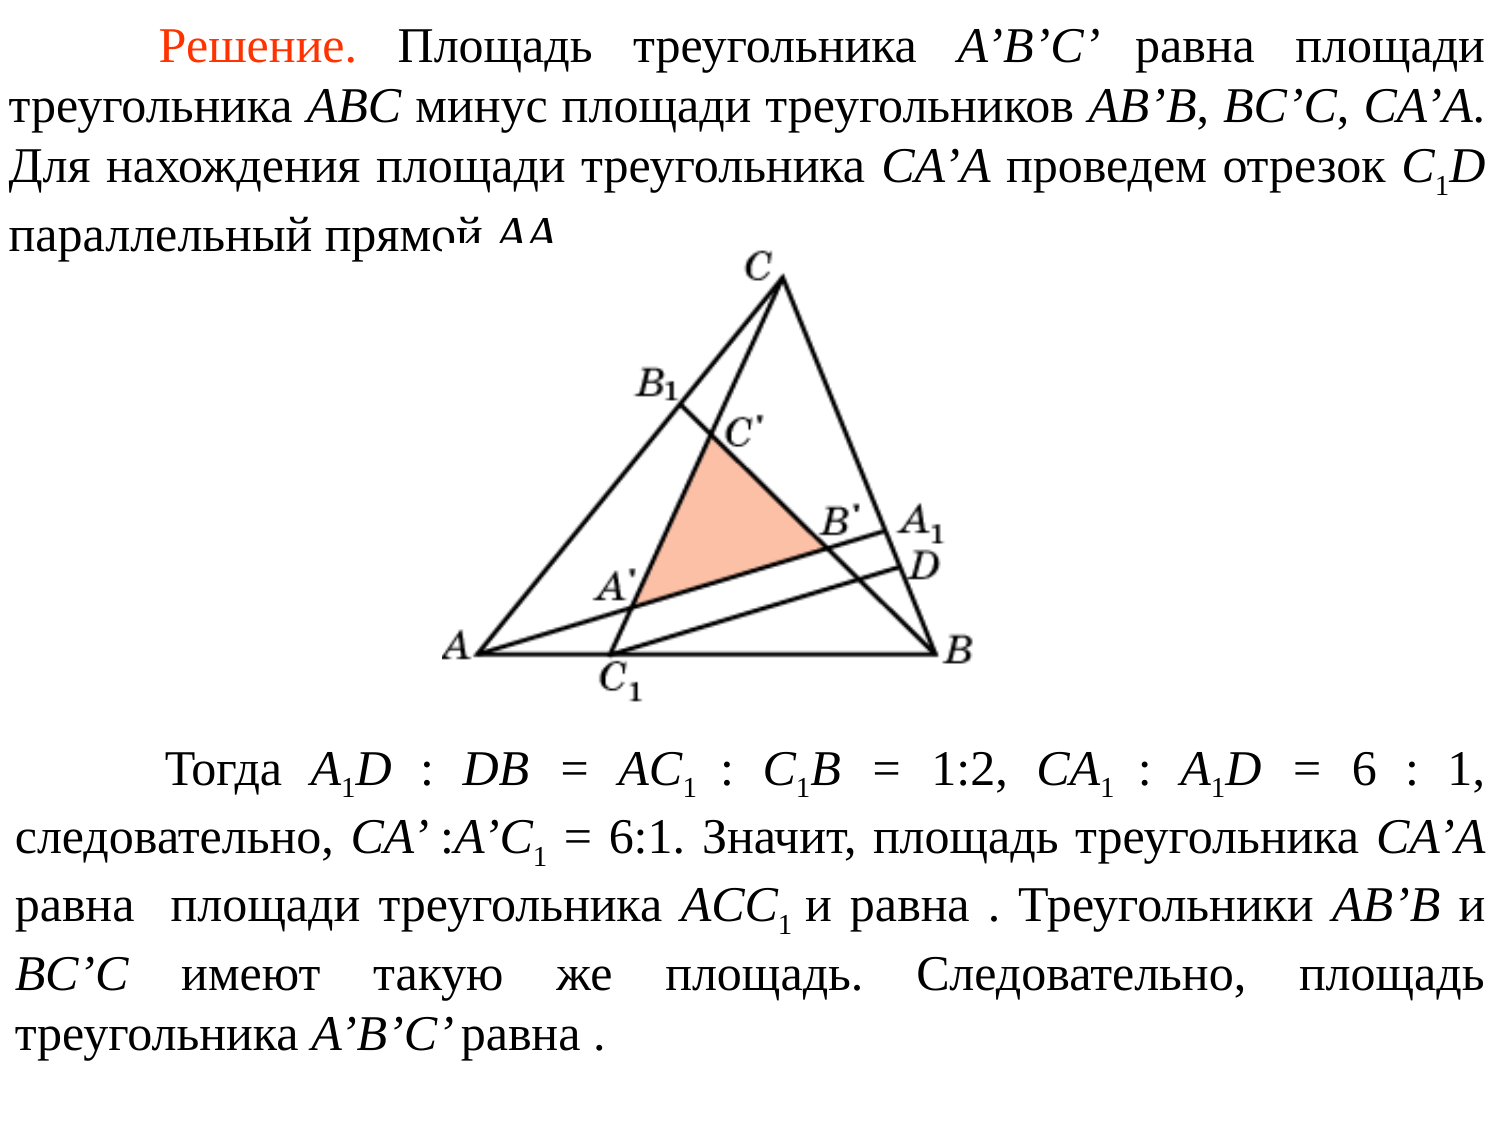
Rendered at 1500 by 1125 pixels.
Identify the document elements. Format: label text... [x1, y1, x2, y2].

picture [442, 243, 975, 708]
text_box Решение. Площадь треугольника A’B’C’ равна площади треугольника ABC минус площади треугольников AB’B, BC’C, CA’A. Для нахождения площади треугольника СA’A проведем отрезок C1D параллельный прямой AA1. [0, 5, 1500, 277]
